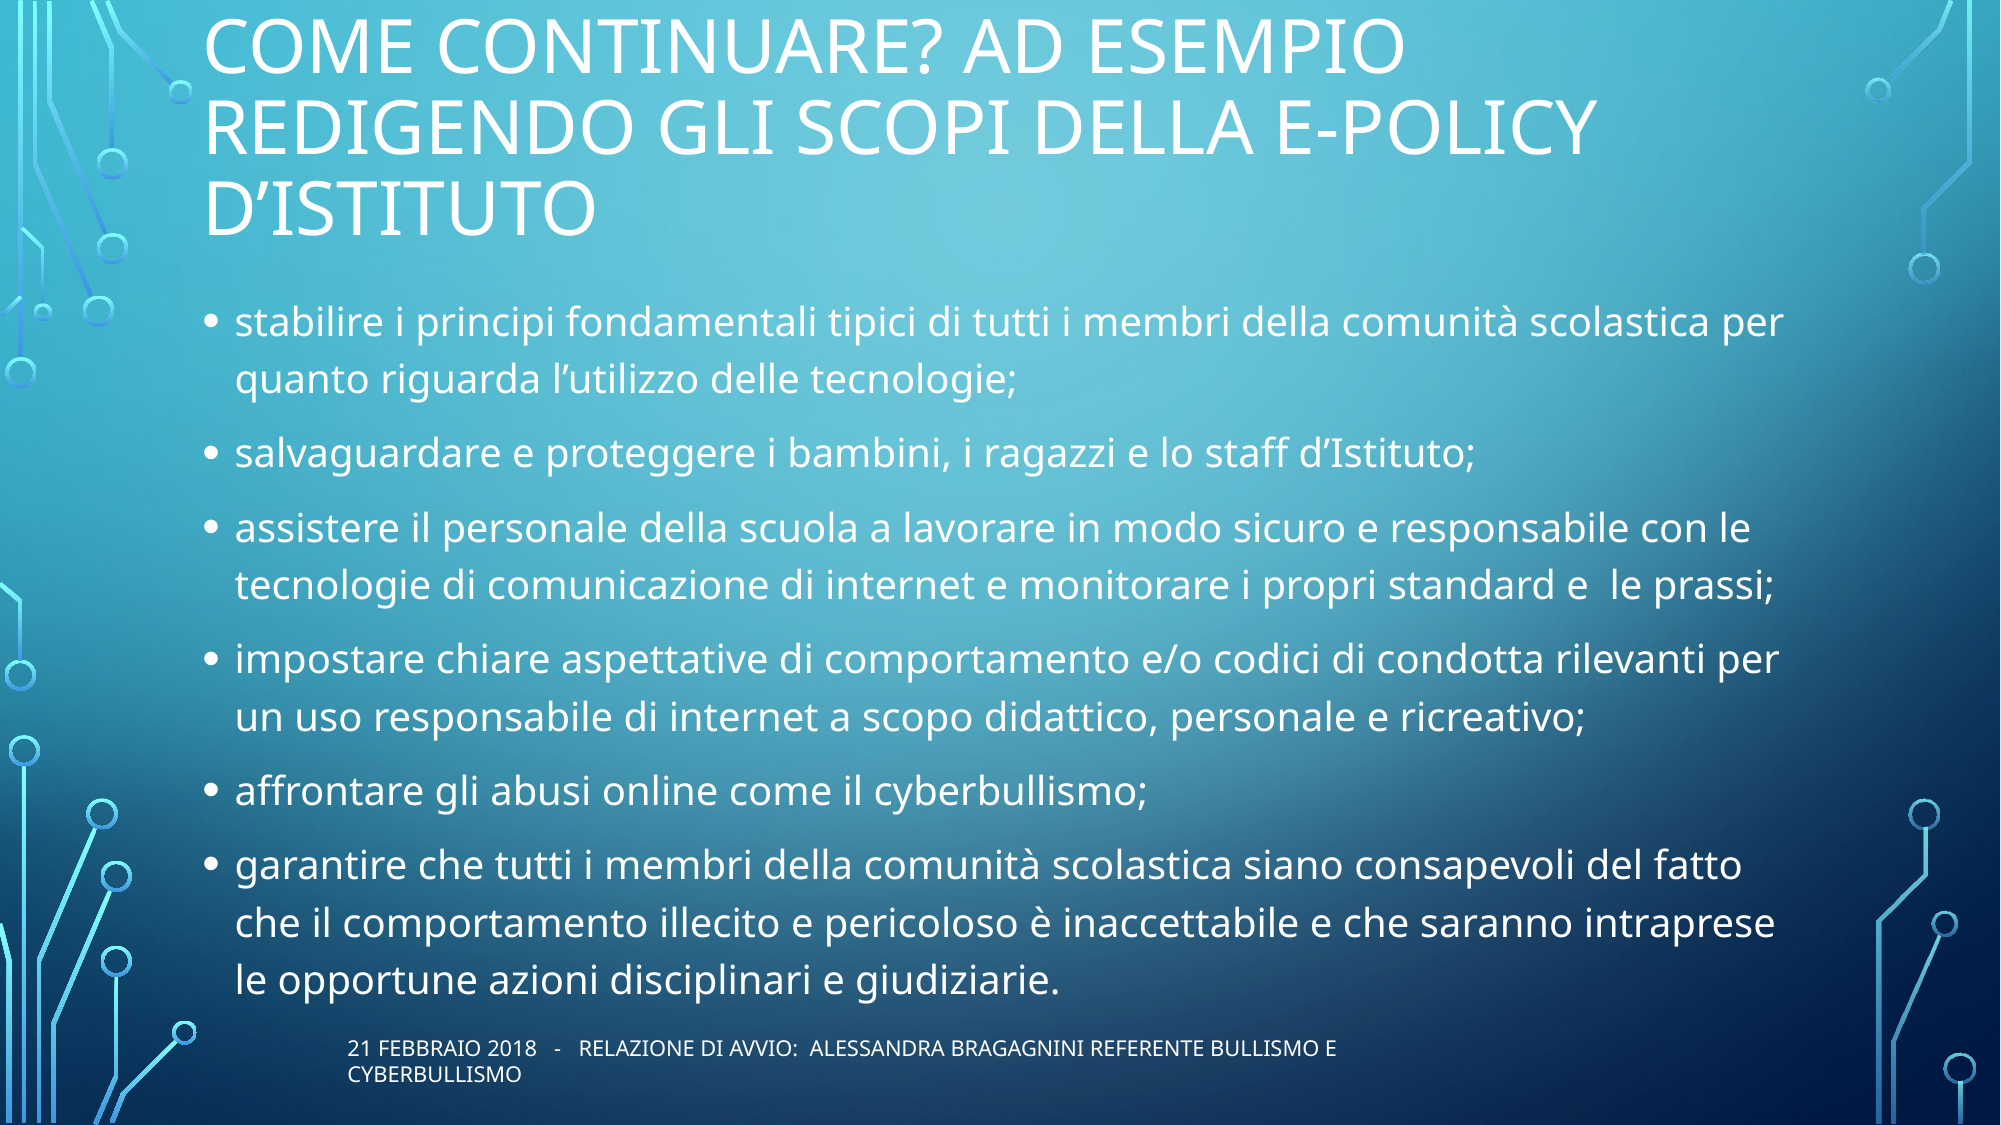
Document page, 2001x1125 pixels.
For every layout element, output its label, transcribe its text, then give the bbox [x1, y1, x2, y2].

title Come continuare? Ad esempio redigendo gli scopi della E-POLICY D’ISTITUTO [187, 18, 1813, 243]
footer 21 febbraio 2018 - Relazione di avvio: Alessandra Bragagnini Referente bullismo e cyberbullismo [332, 1043, 1482, 1078]
list stabilire i principi fondamentali tipici di tutti i membri della comunità scolastica per quanto riguarda l’utilizzo delle tecnologie; salvaguardare e proteggere i bambini, i ragazzi e lo staff d’Istituto; assistere il personale della scuola a lavorare in modo sicuro e responsabile con le tecnologie di comunicazione di internet e monitorare i propri standard e le prassi; impostare chiare aspettative di comportamento e/o codici di condotta rilevanti per un uso responsabile di internet a scopo didattico, personale e ricreativo; affrontare gli abusi online come il cyberbullismo; garantire che tutti i membri della comunità scolastica siano consapevoli del fatto che il comportamento illecito e pericoloso è inaccettabile e che saranno intraprese le opportune azioni disciplinari e giudiziarie. [187, 279, 1813, 1024]
